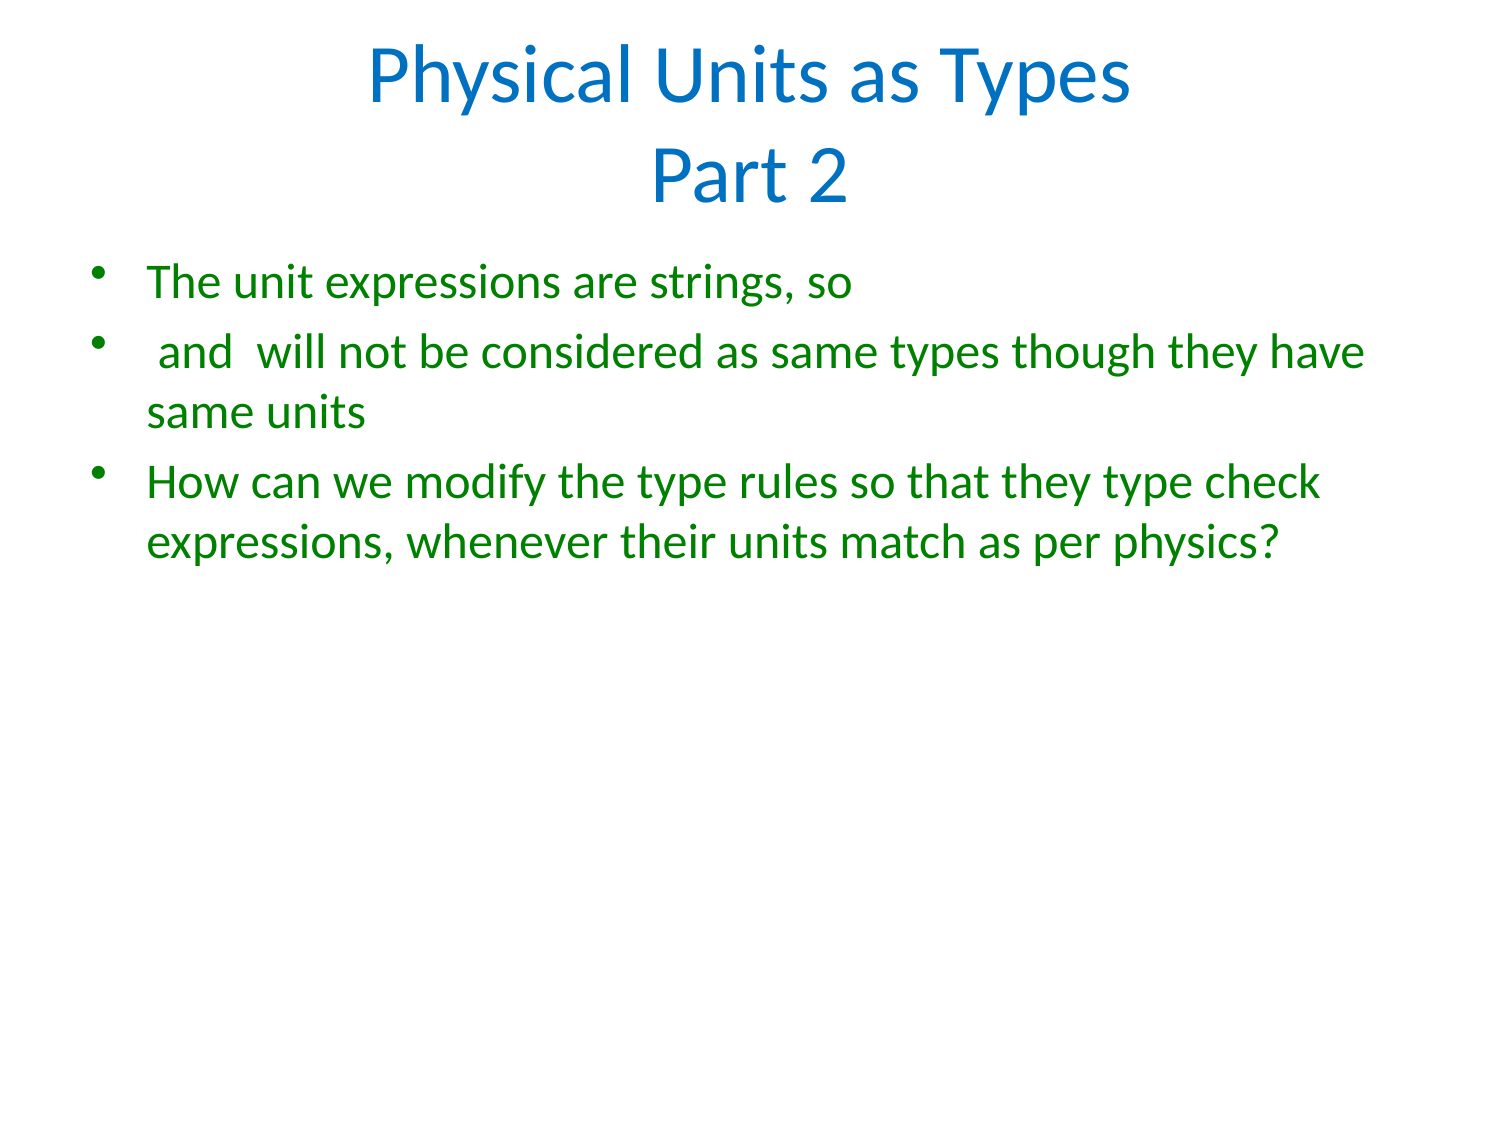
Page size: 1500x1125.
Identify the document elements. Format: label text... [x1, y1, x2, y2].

title Physical Units as Types Part 2 [74, 25, 1426, 214]
